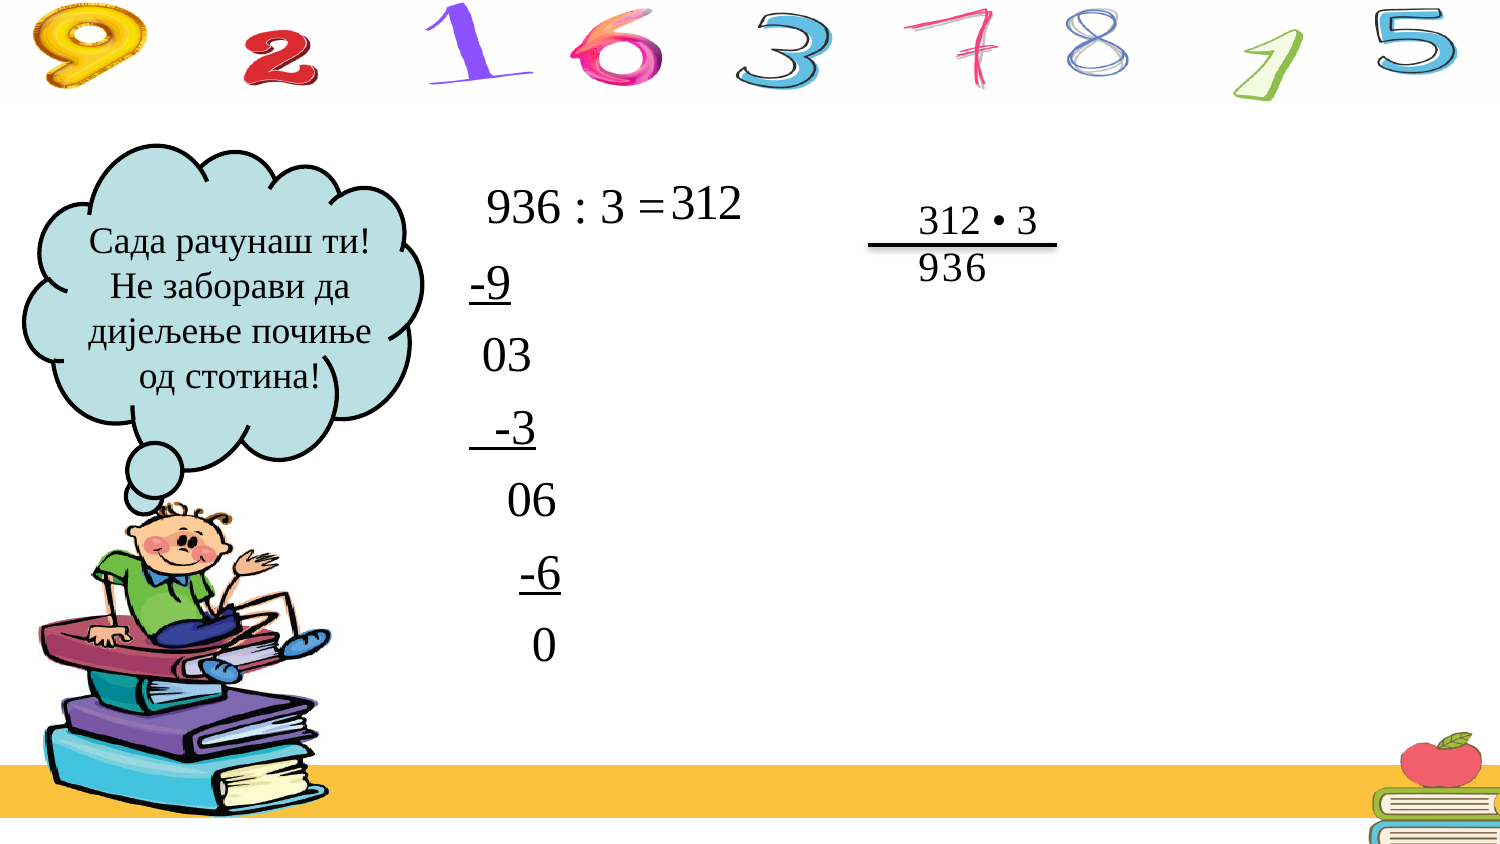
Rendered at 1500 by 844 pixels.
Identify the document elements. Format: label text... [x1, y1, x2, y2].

text_box 3 [939, 232, 963, 243]
text_box 9 [903, 232, 939, 243]
text_box 1 [679, 161, 703, 237]
text_box 936 : 3 = -9 03 -3 06 -6 0 [454, 111, 1467, 765]
text_box 9 [903, 252, 939, 298]
text_box 2 [703, 161, 758, 237]
text_box [123, 449, 237, 517]
text_box 6 [963, 232, 987, 243]
text_box Сада рачунаш ти! Не заборави да дијељење почиње од стотина! [64, 209, 396, 449]
picture [0, 0, 1500, 844]
text_box [21, 143, 425, 398]
text_box 3 [939, 252, 963, 298]
text_box 6 [963, 252, 987, 298]
text_box 312 • 3 [903, 185, 1164, 251]
text_box 3 [655, 161, 679, 237]
text_box [246, 449, 314, 463]
